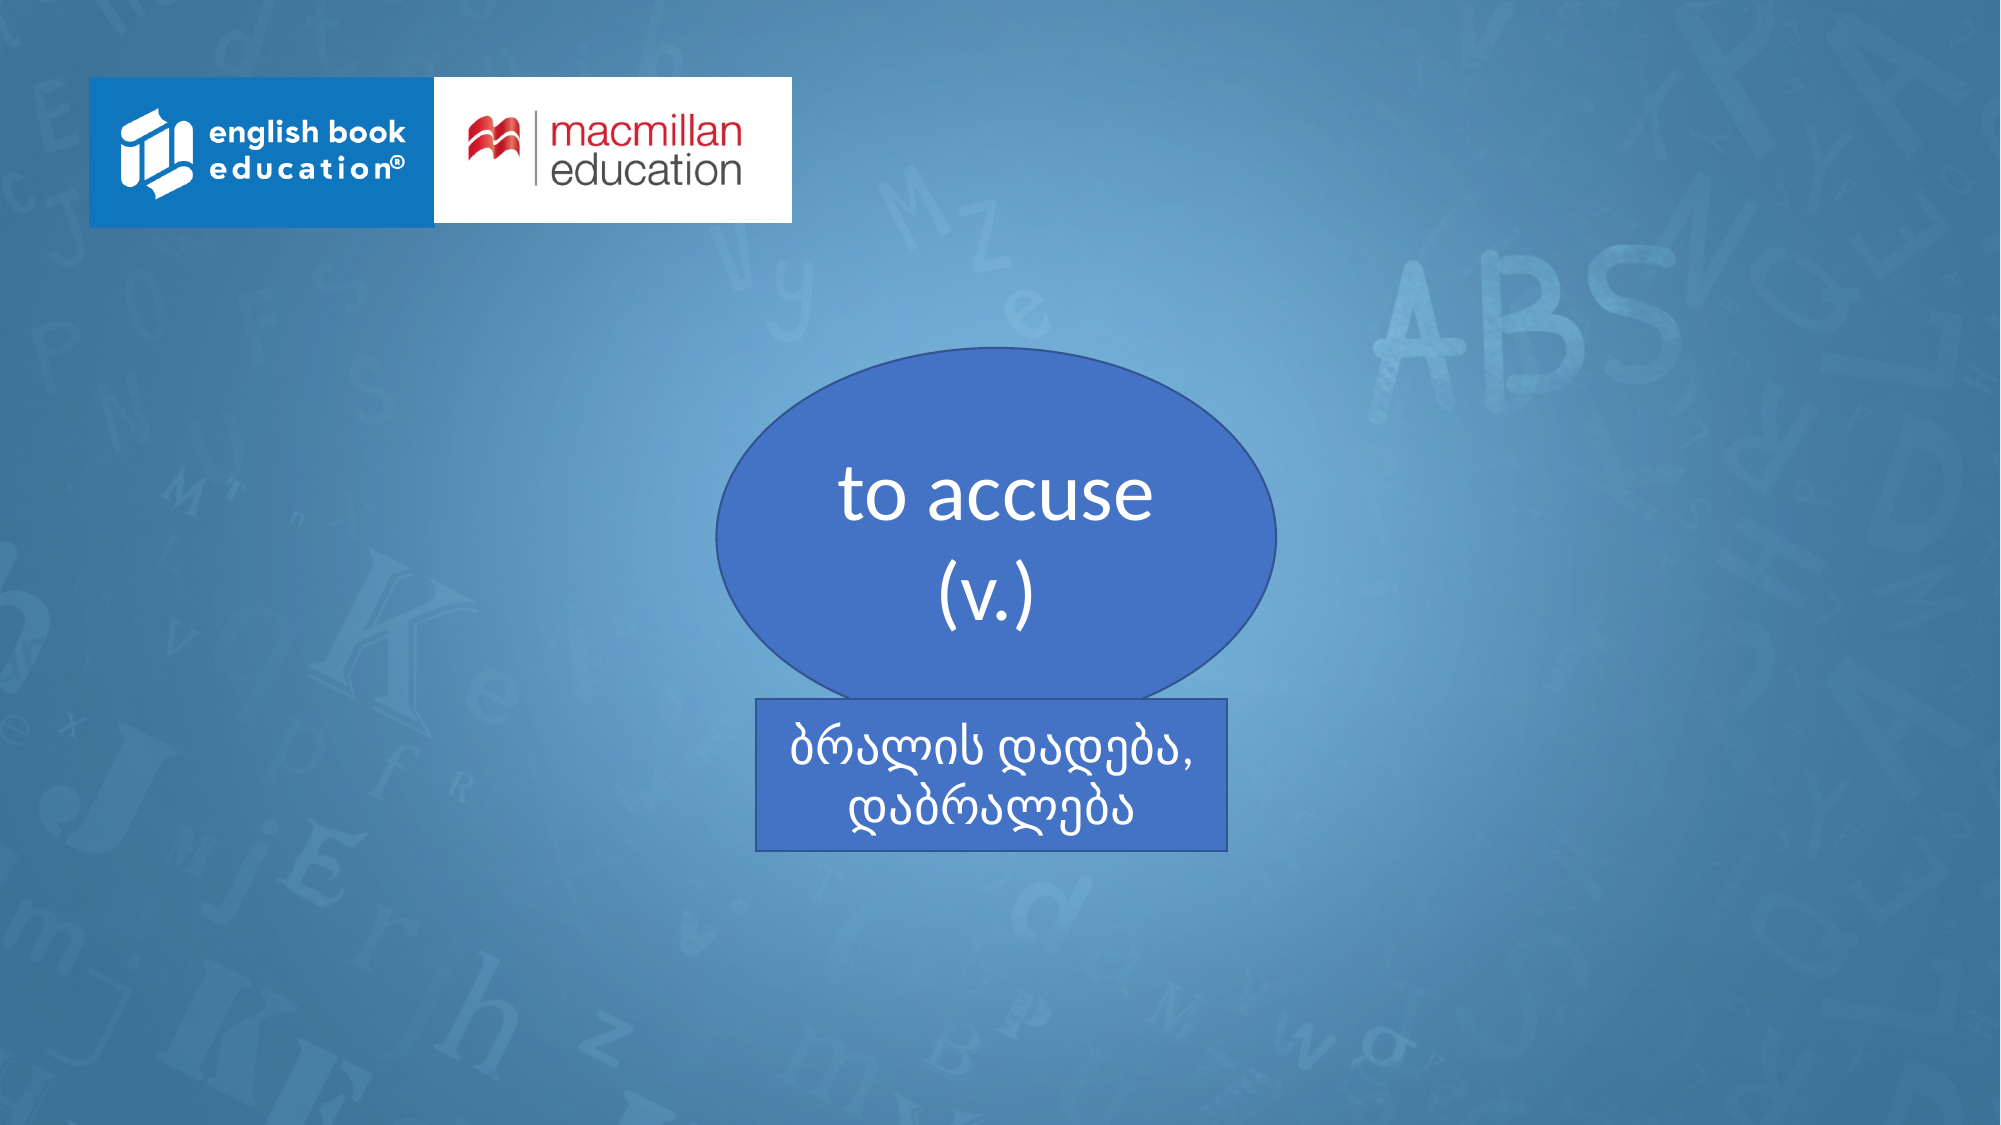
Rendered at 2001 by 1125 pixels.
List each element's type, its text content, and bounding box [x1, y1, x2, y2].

text_box ბრალის დადება, დაბრალება [755, 698, 1228, 852]
text_box to accuse (v.) [715, 346, 1278, 698]
picture [0, 0, 2001, 1125]
